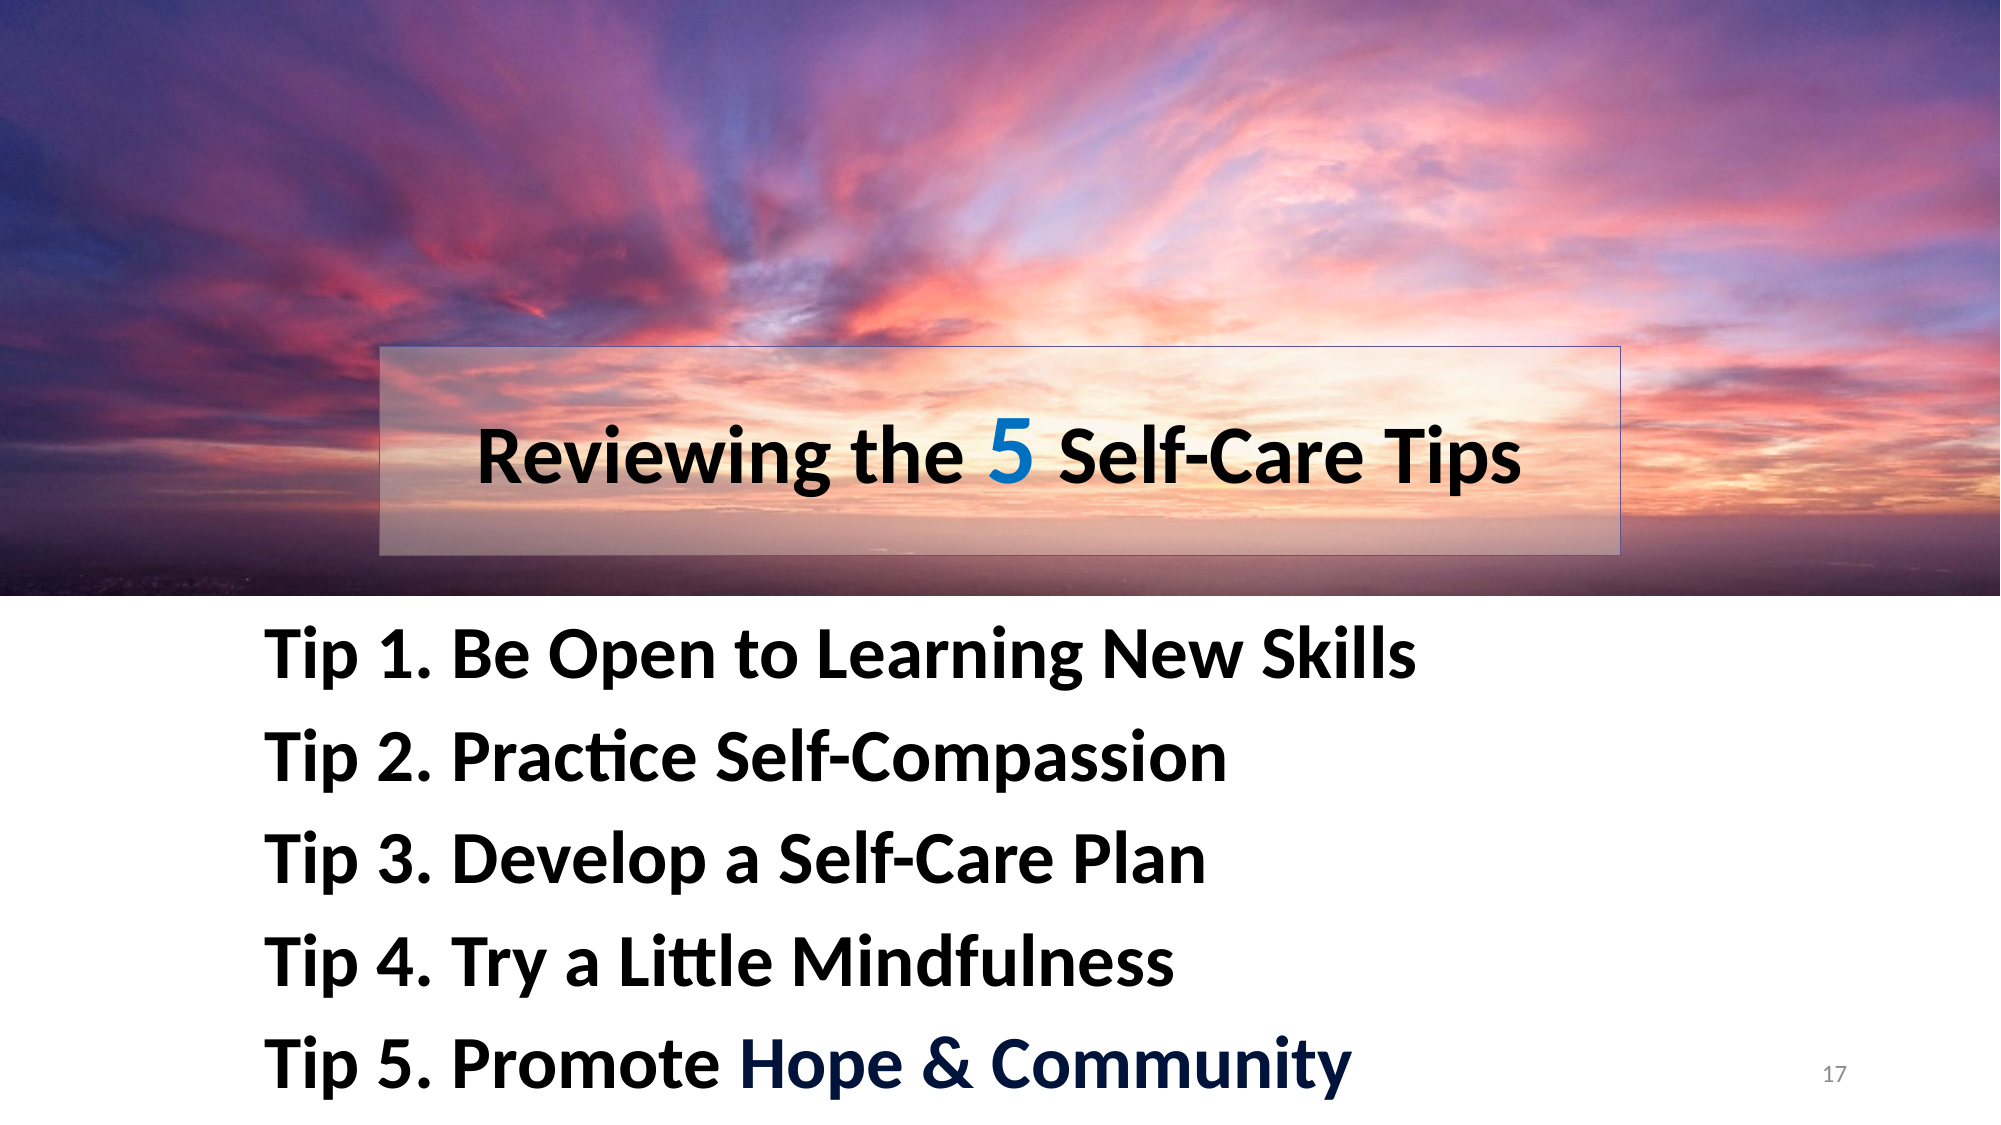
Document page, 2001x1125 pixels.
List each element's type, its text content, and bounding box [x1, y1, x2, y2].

slide_number 17 [1412, 1042, 1863, 1103]
list Tip 1. Be Open to Learning New Skills Tip 2. Practice Self-Compassion Tip 3. Develop a Self-Care Plan Tip 4. Try a Little Mindfulness Tip 5. Promote Hope & Community [231, 597, 1769, 1125]
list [0, 0, 2000, 597]
